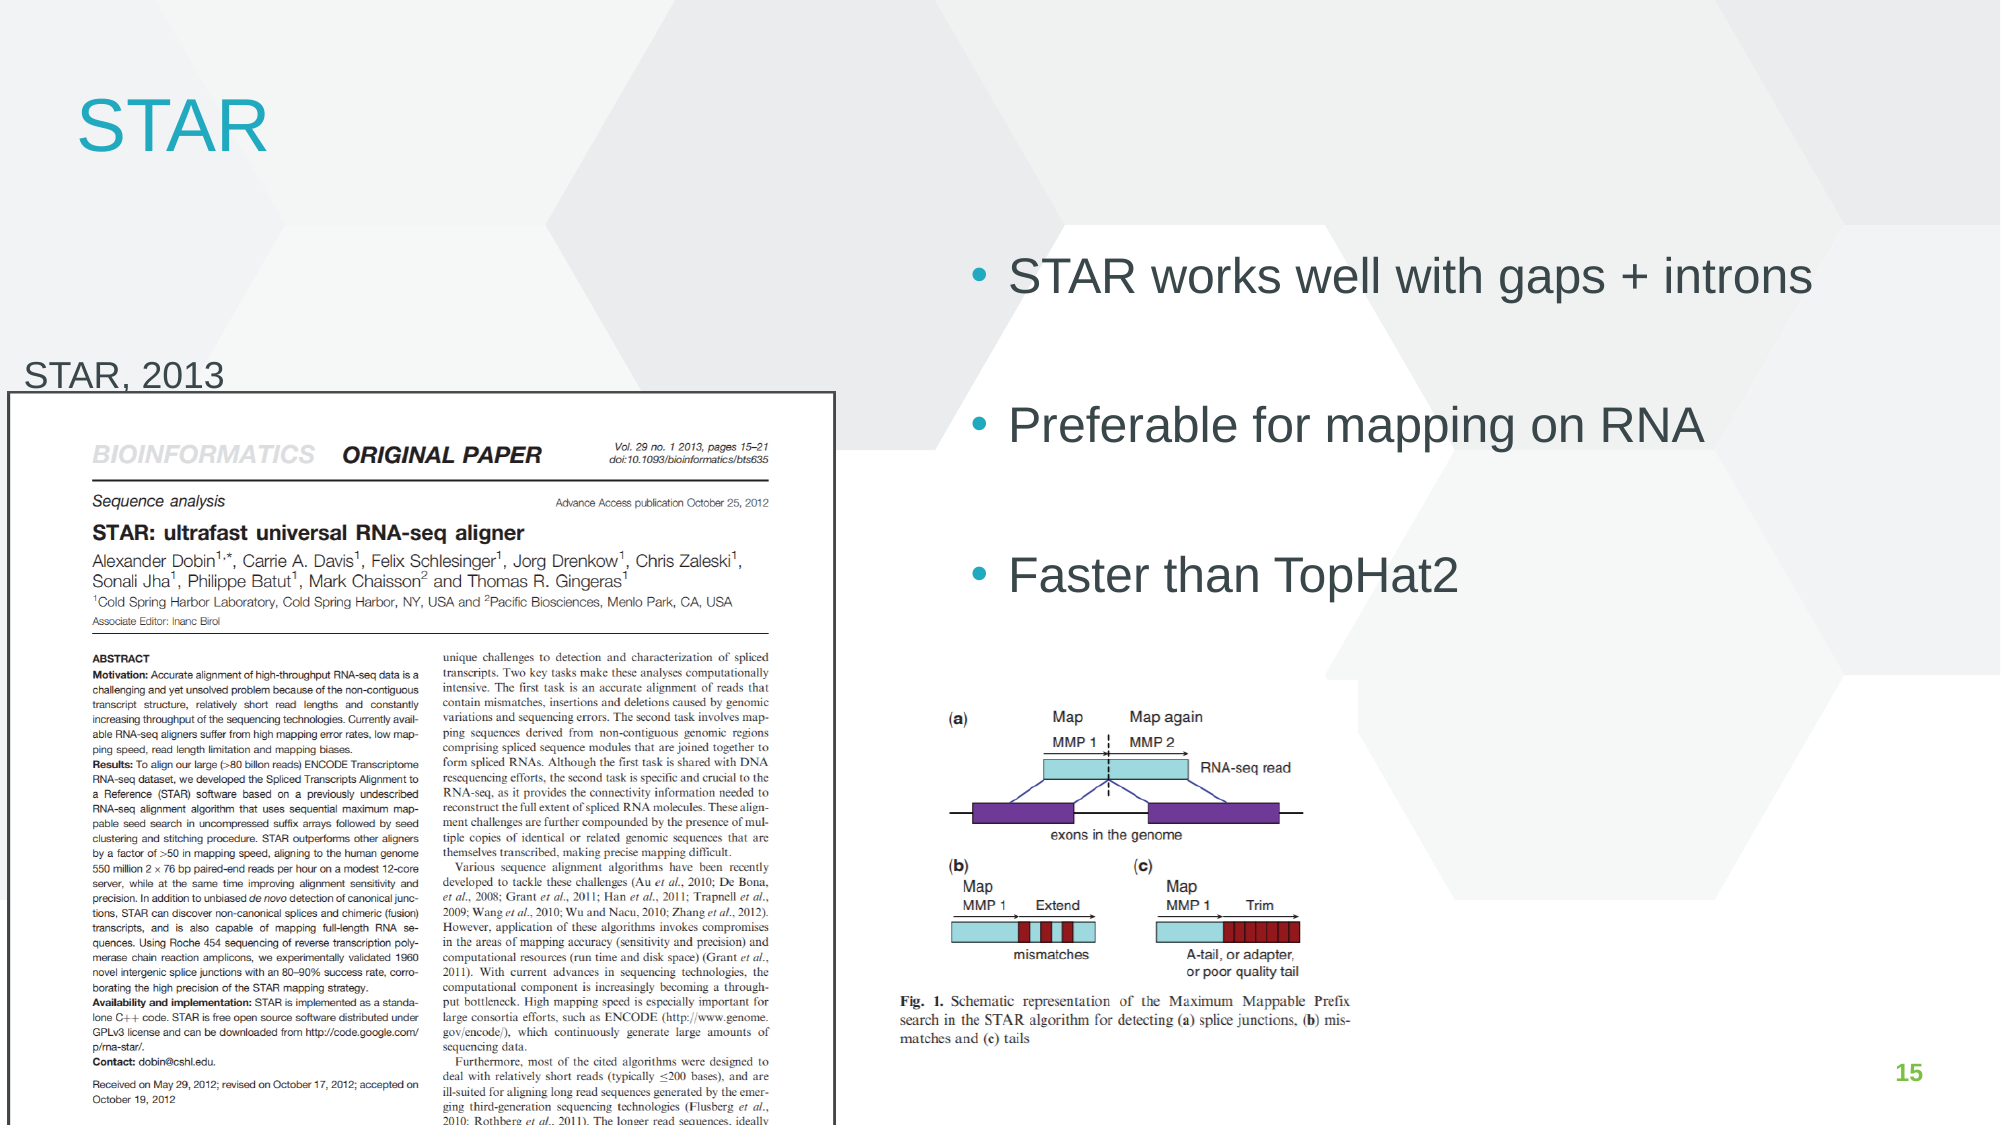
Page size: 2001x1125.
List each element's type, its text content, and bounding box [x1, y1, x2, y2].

list STAR works well with gaps + introns Preferable for mapping on RNA Faster than TopHat2 [970, 249, 1924, 632]
picture [899, 680, 1358, 1052]
text_box STAR, 2013 [9, 343, 240, 391]
title STAR [76, 59, 1924, 196]
slide_number 15 [1840, 1051, 1924, 1087]
picture [7, 391, 836, 1125]
